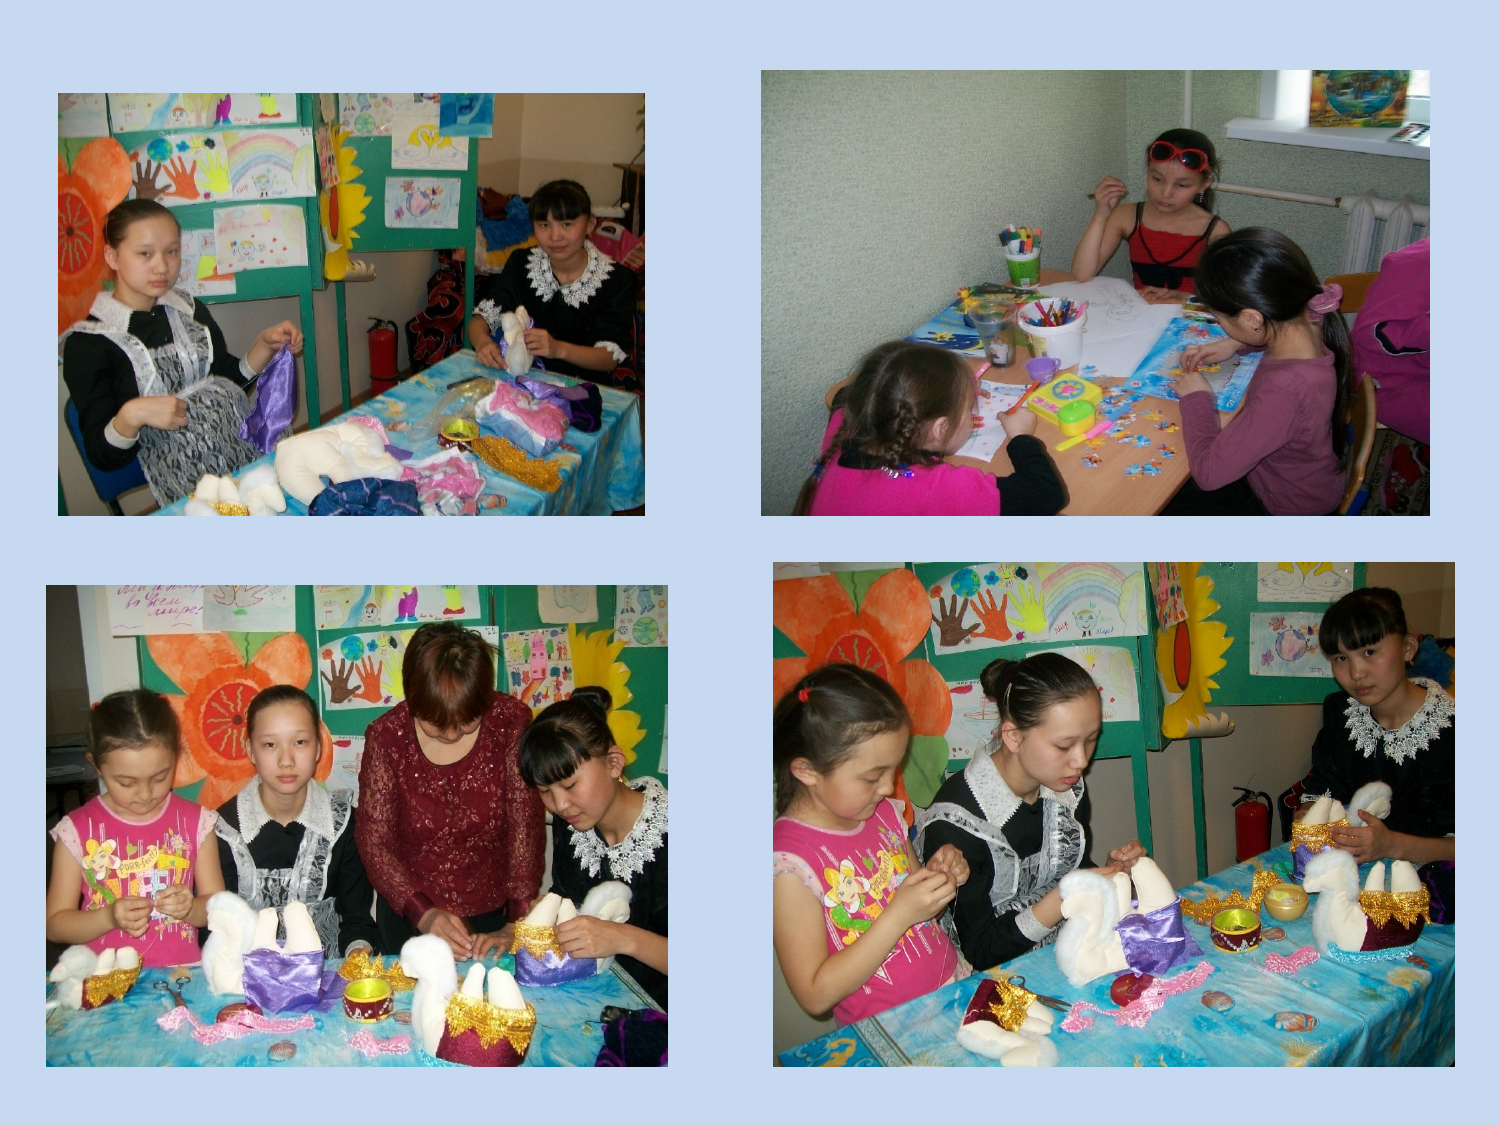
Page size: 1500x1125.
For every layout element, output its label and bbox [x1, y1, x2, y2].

picture [46, 585, 669, 1067]
picture [761, 70, 1430, 516]
list [58, 93, 645, 516]
picture [773, 562, 1455, 1067]
